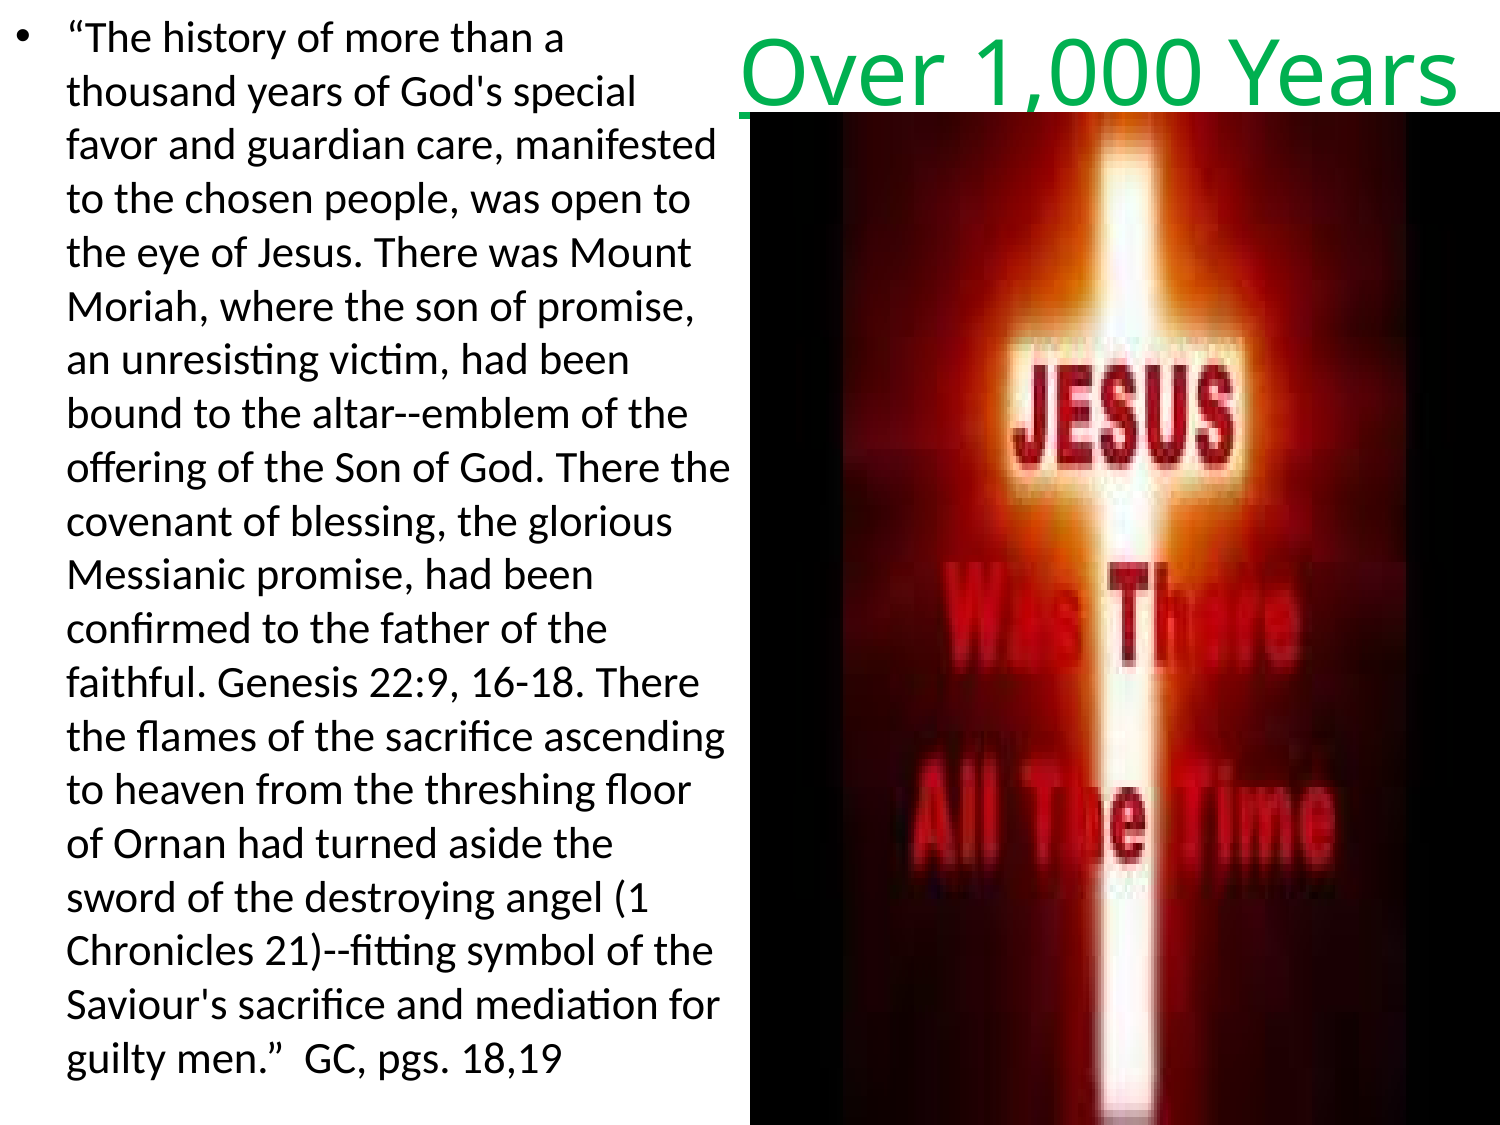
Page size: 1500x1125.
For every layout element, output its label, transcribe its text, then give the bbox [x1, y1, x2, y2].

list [749, 112, 1500, 1125]
list “The history of more than a thousand years of God's special favor and guardian care, manifested to the chosen people, was open to the eye of Jesus. There was Mount Moriah, where the son of promise, an unresisting victim, had been bound to the altar--emblem of the offering of the Son of God. There the covenant of blessing, the glorious Messianic promise, had been confirmed to the father of the faithful. Genesis 22:9, 16-18. There the flames of the sacrifice ascending to heaven from the threshing floor of Ornan had turned aside the sword of the destroying angel (1 Chronicles 21)--fitting symbol of the Saviour's sacrifice and mediation for guilty men.” GC, pgs. 18,19 [0, 0, 750, 1125]
title Over 1,000 Years [750, 0, 1500, 111]
